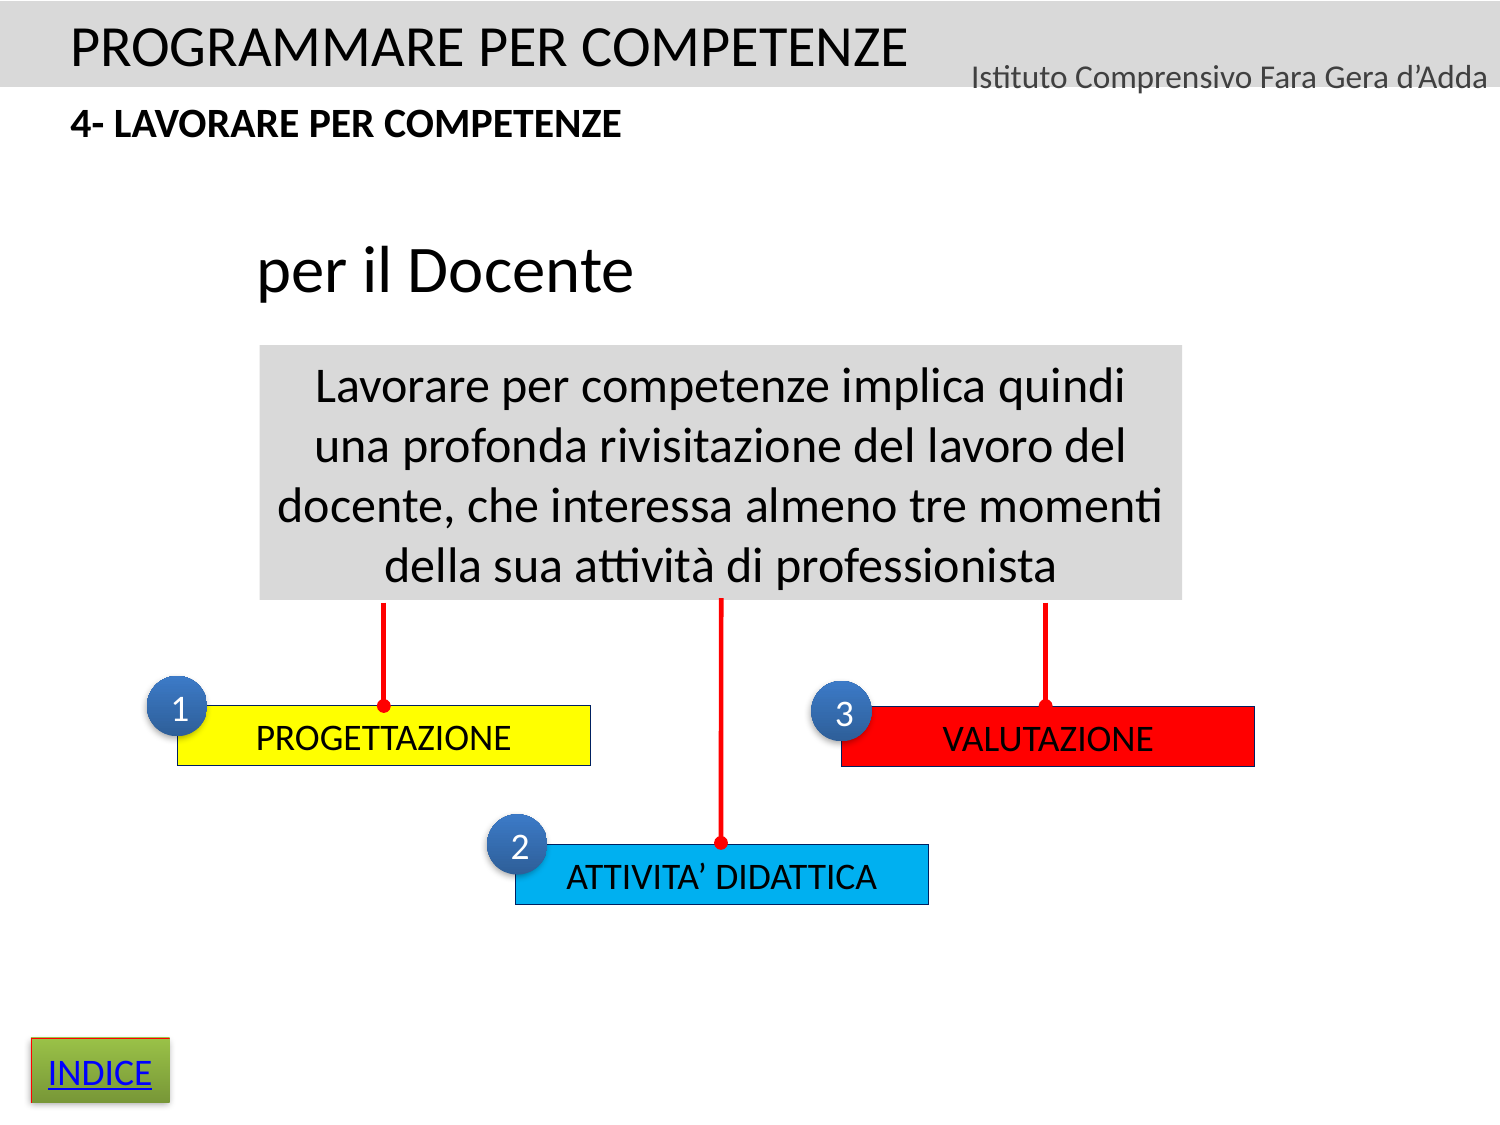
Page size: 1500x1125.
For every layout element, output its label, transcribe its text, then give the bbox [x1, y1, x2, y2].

text_box PROGETTAZIONE [177, 705, 591, 766]
text_box 4- LAVORARE PER COMPETENZE [55, 89, 1471, 154]
text_box 1 [146, 676, 208, 737]
text_box [0, 0, 1500, 89]
text_box 3 [811, 681, 872, 742]
text_box Istituto Comprensivo Fara Gera d’Adda [936, 47, 1500, 96]
text_box ATTIVITA’ DIDATTICA [515, 844, 929, 905]
text_box [85, 495, 500, 557]
text_box INDICE [30, 1037, 170, 1103]
text_box per il Docente [241, 218, 910, 314]
text_box 2 [487, 814, 548, 875]
text_box PROGRAMMARE PER COMPETENZE [55, 1, 925, 86]
text_box [583, 500, 620, 561]
text_box Lavorare per competenze implica quindi una profonda rivisitazione del lavoro del docente, che interessa almeno tre momenti della sua attività di professionista [259, 345, 1183, 600]
text_box [620, 500, 1034, 561]
text_box VALUTAZIONE [841, 706, 1255, 767]
